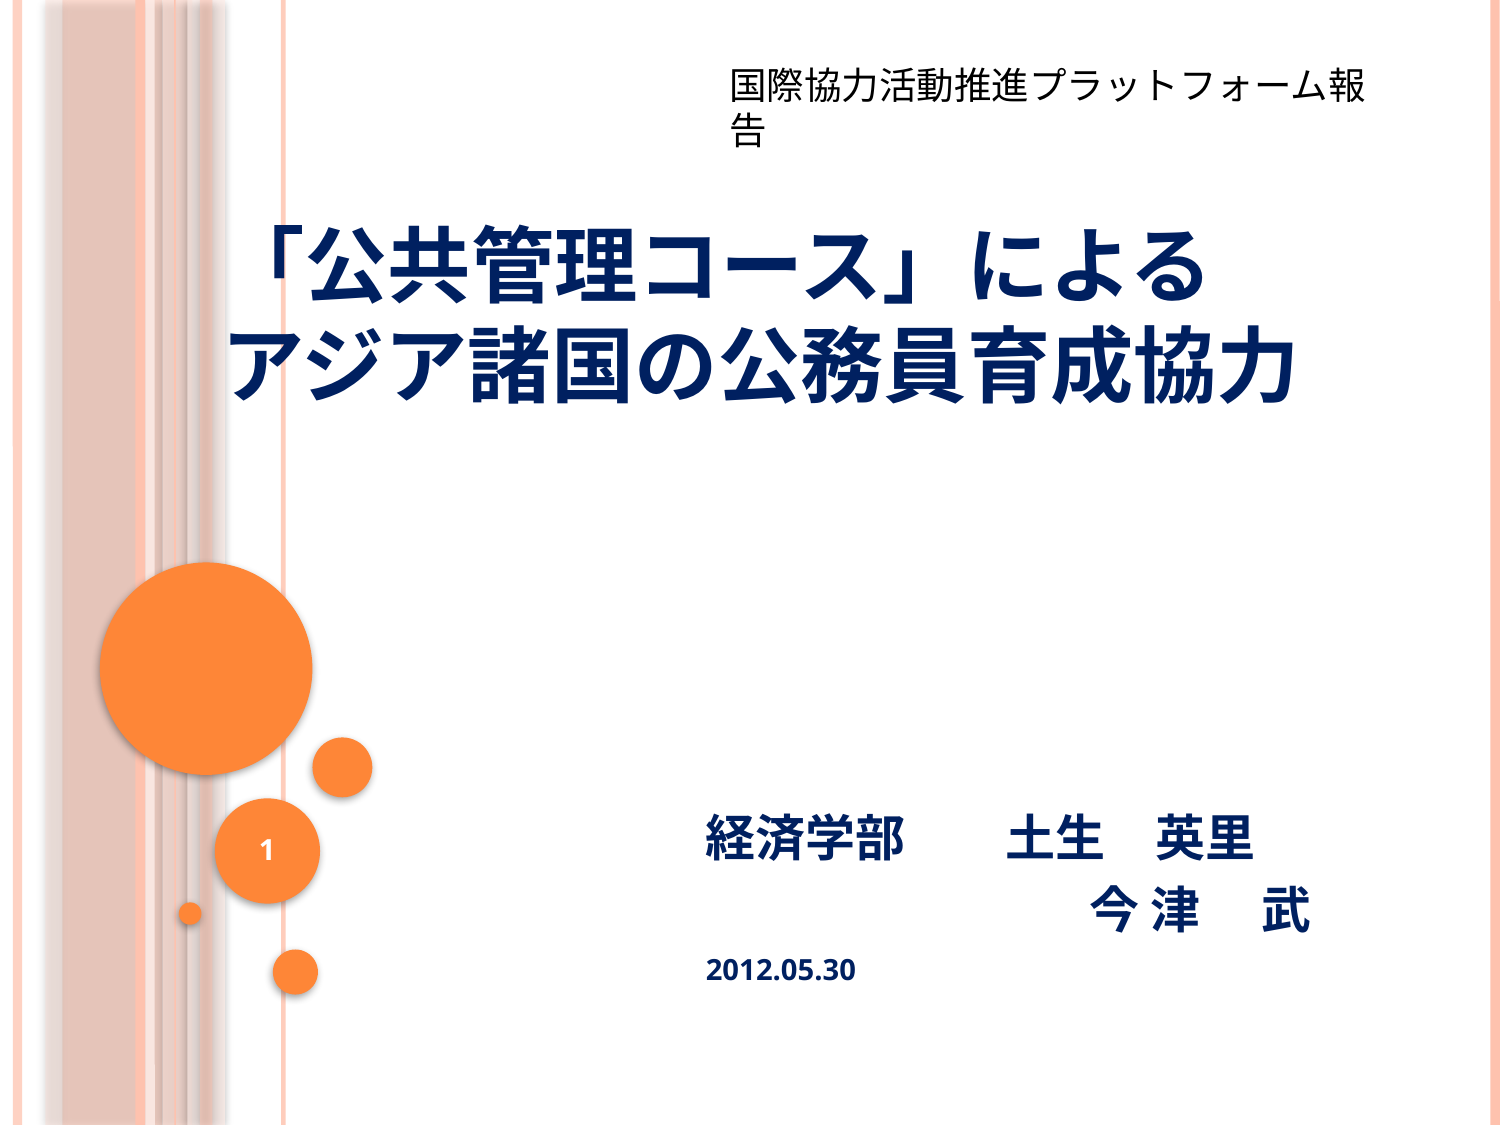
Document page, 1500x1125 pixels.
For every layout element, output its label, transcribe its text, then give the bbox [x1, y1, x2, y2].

title 「公共管理コース」による アジア諸国の公務員育成協力 [206, 172, 1365, 421]
subtitle 経済学部 土生 英里 今 津 武 2012.05.30 [690, 798, 1423, 1012]
text_box 国際協力活動推進プラットフォーム報告 [714, 54, 1400, 160]
slide_number 1 [217, 808, 318, 894]
